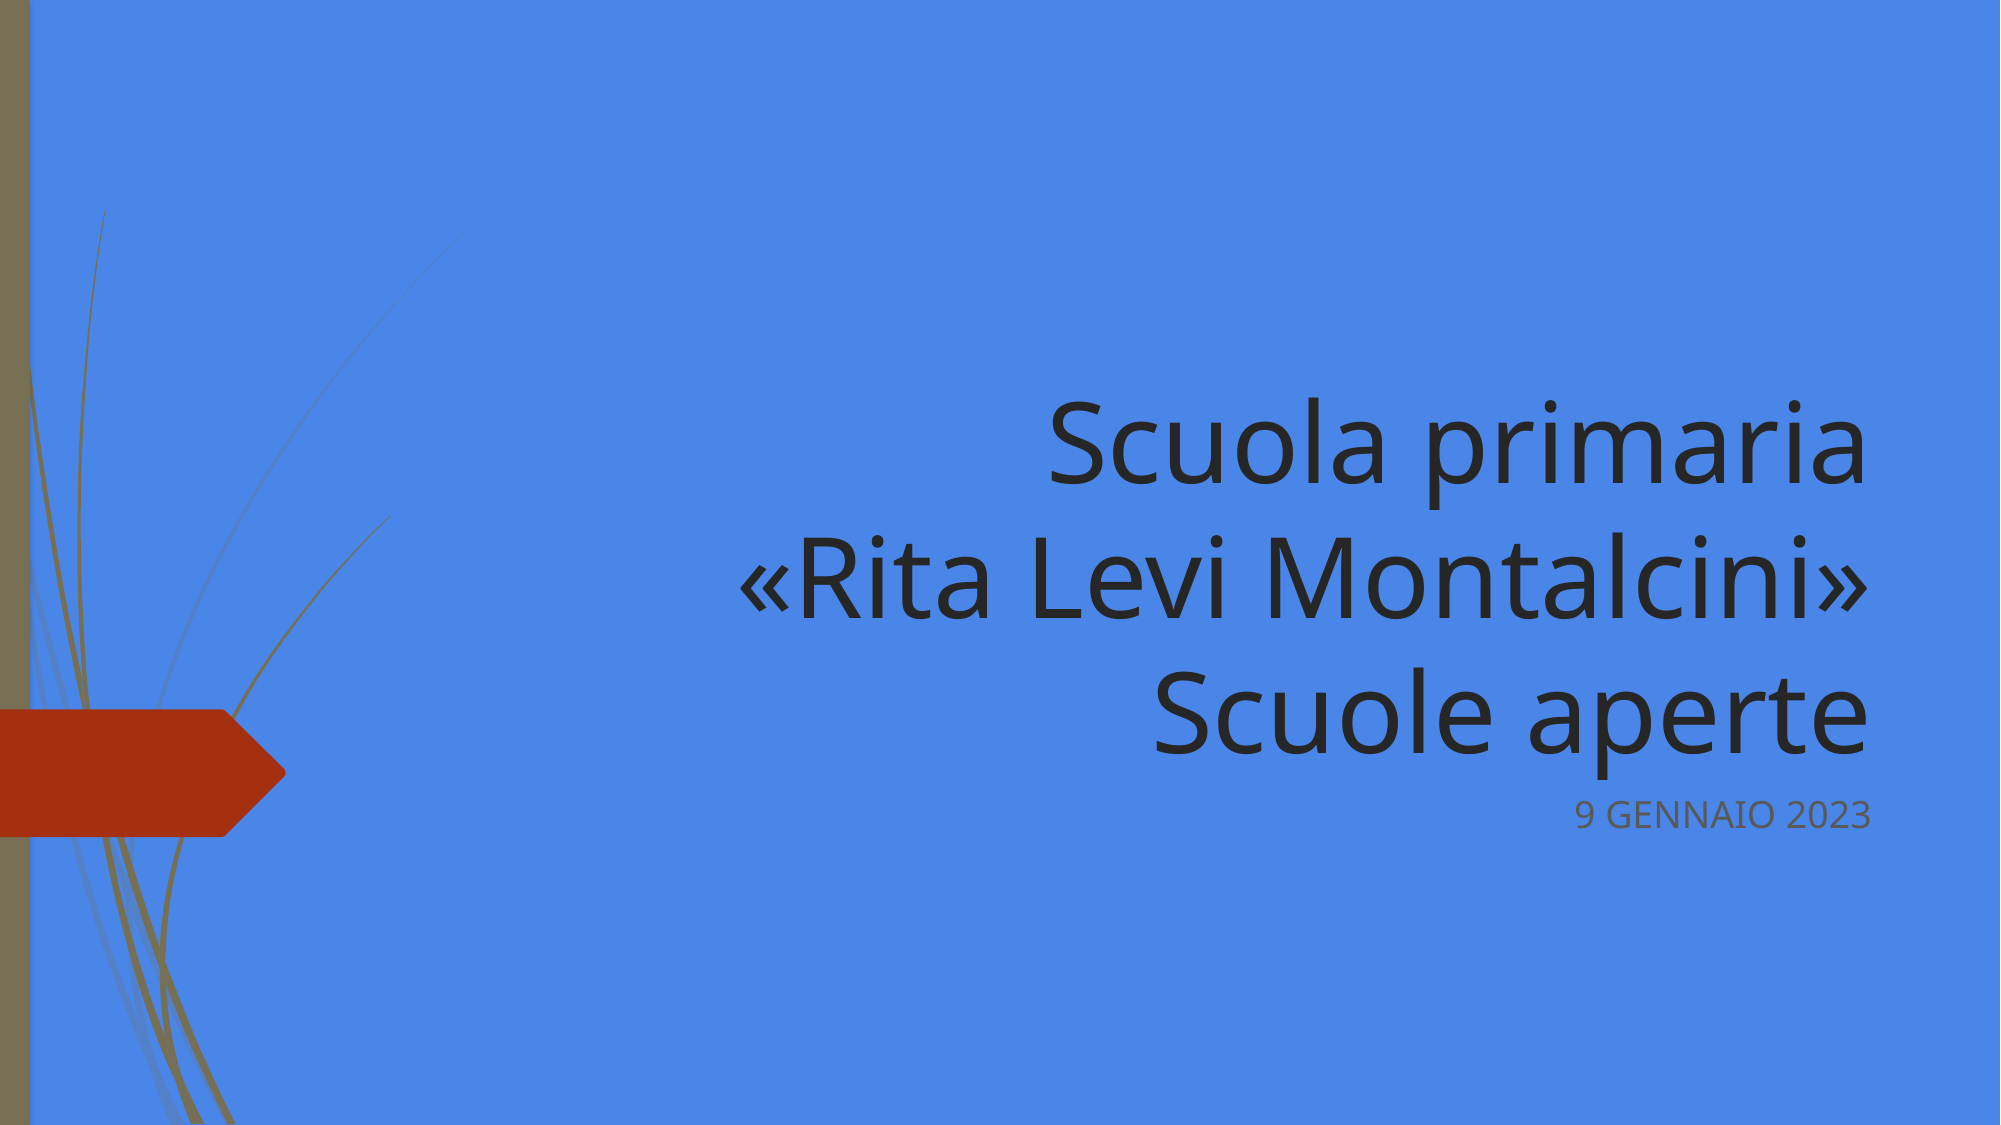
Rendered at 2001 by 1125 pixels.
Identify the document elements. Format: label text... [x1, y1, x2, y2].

subtitle 9 GENNAIO 2023 [424, 783, 1888, 969]
title Scuola primaria «Rita Levi Montalcini» Scuole aperte [424, 412, 1888, 783]
